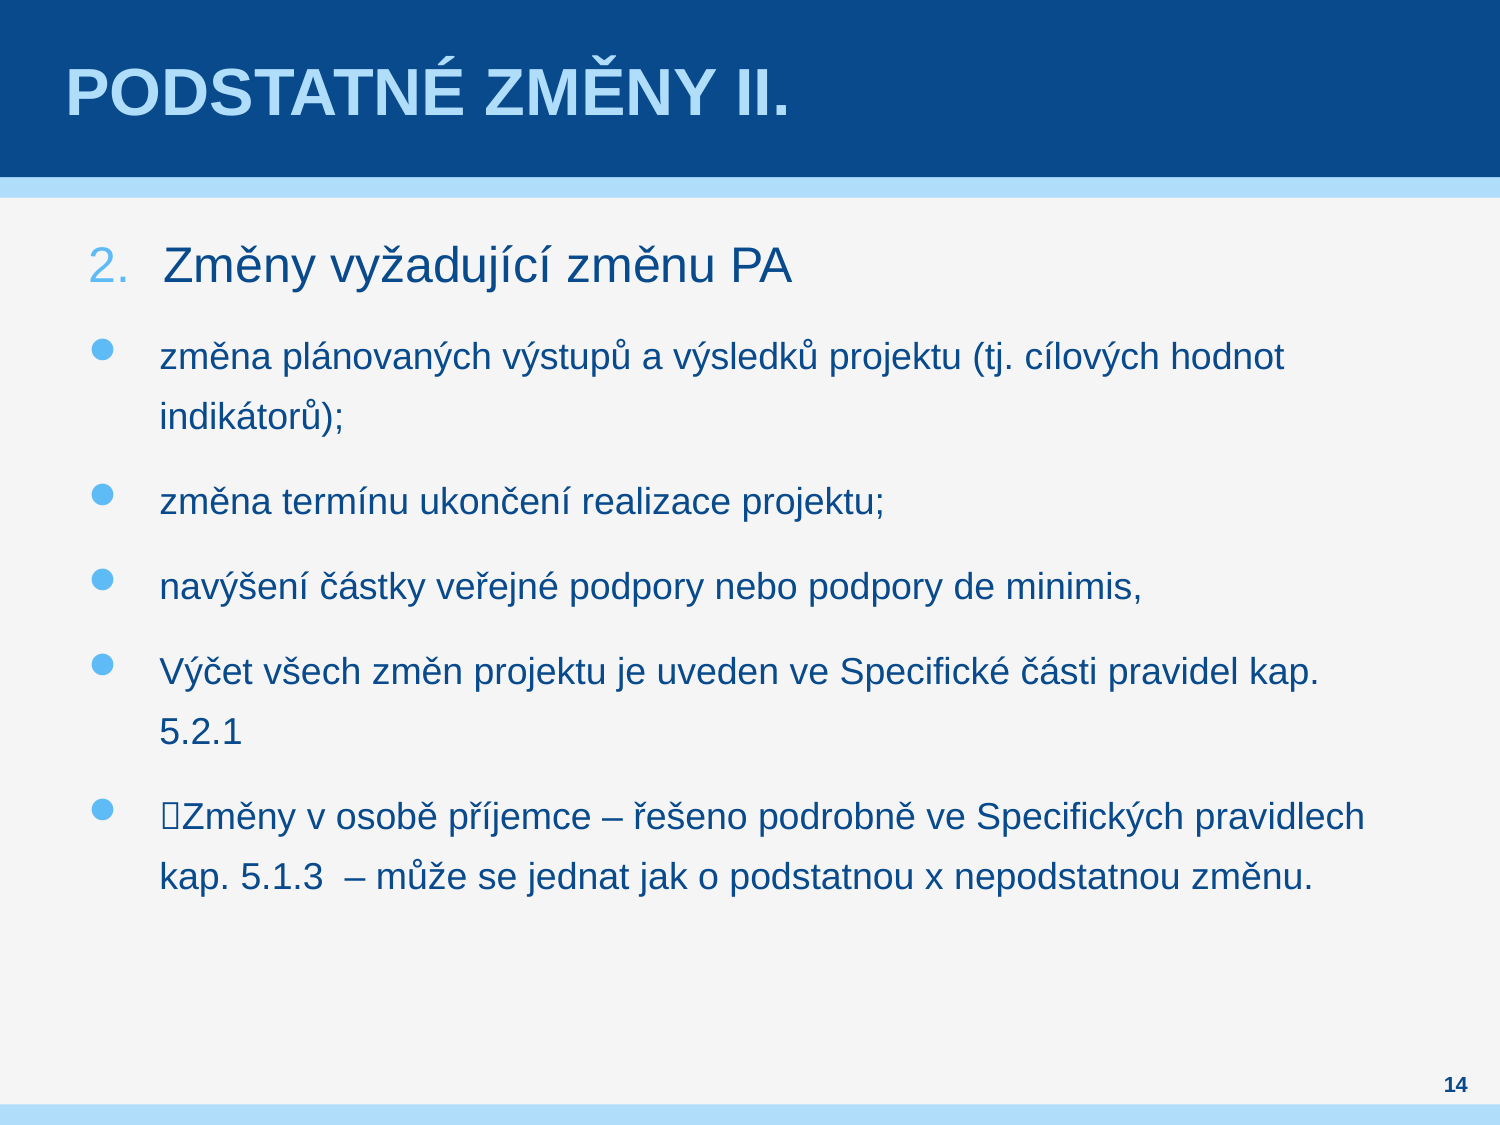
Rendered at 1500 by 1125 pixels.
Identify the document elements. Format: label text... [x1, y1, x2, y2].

title Podstatné změny II. [59, 0, 1441, 178]
slide_number 14 [1417, 1068, 1495, 1099]
list Změny vyžadující změnu PA změna plánovaných výstupů a výsledků projektu (tj. cílových hodnot indikátorů); změna termínu ukončení realizace projektu; navýšení částky veřejné podpory nebo podpory de minimis, Výčet všech změn projektu je uveden ve Specifické části pravidel kap. 5.2.1 Změny v osobě příjemce – řešeno podrobně ve Specifických pravidlech kap. 5.1.3 – může se jednat jak o podstatnou x nepodstatnou změnu. [88, 232, 1412, 1069]
